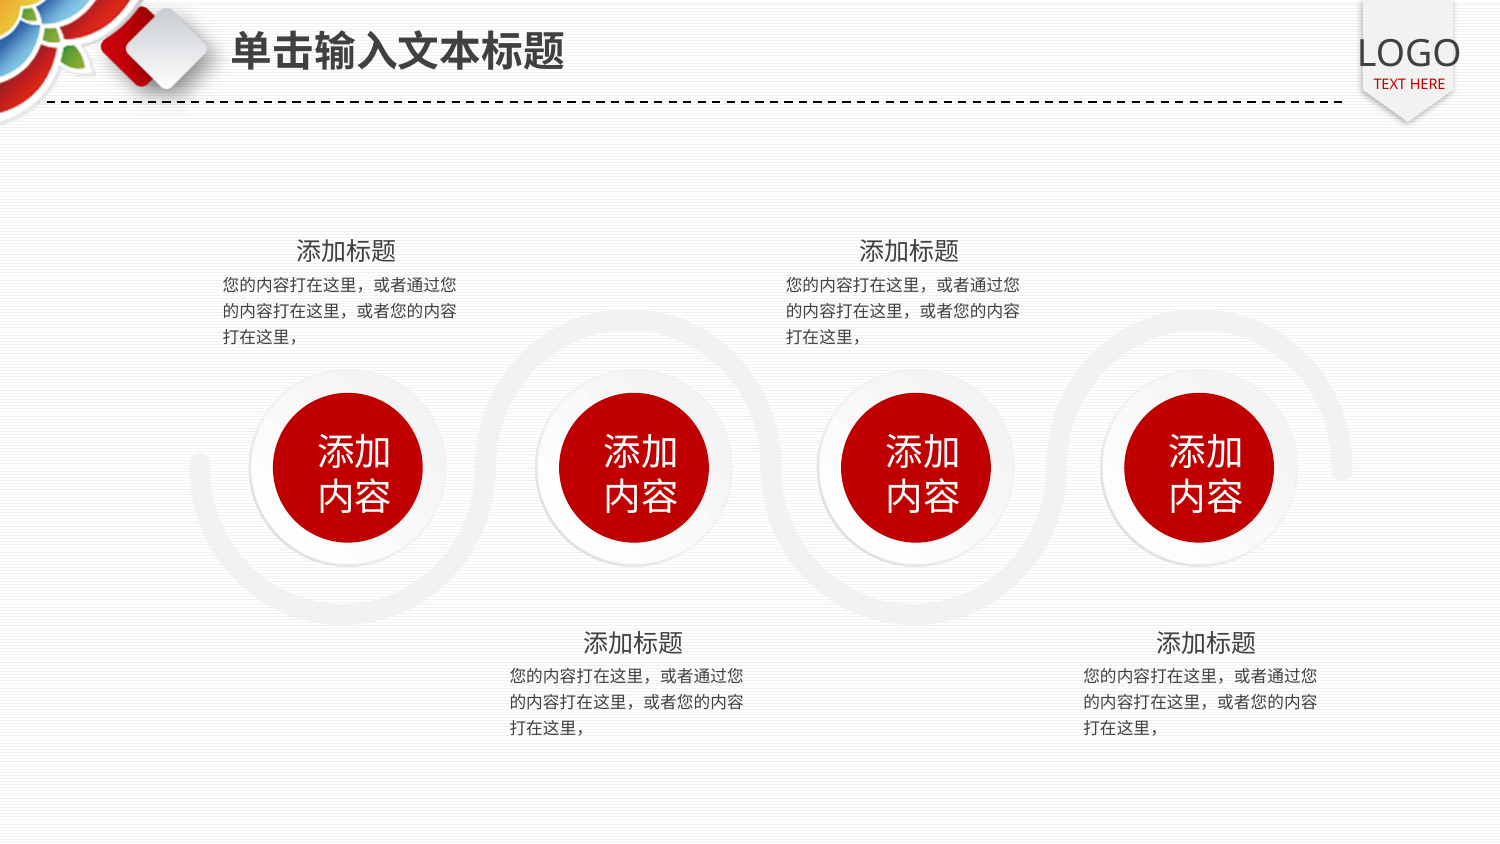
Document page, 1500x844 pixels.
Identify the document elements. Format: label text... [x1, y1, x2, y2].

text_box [770, 220, 1045, 356]
picture [0, 0, 217, 132]
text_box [816, 368, 1016, 567]
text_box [1068, 612, 1343, 747]
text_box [534, 368, 734, 567]
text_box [199, 319, 1343, 615]
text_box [494, 612, 769, 747]
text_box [248, 368, 447, 567]
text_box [1099, 368, 1299, 567]
text_box 单击输入文本标题 [219, 19, 577, 81]
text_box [207, 220, 482, 356]
